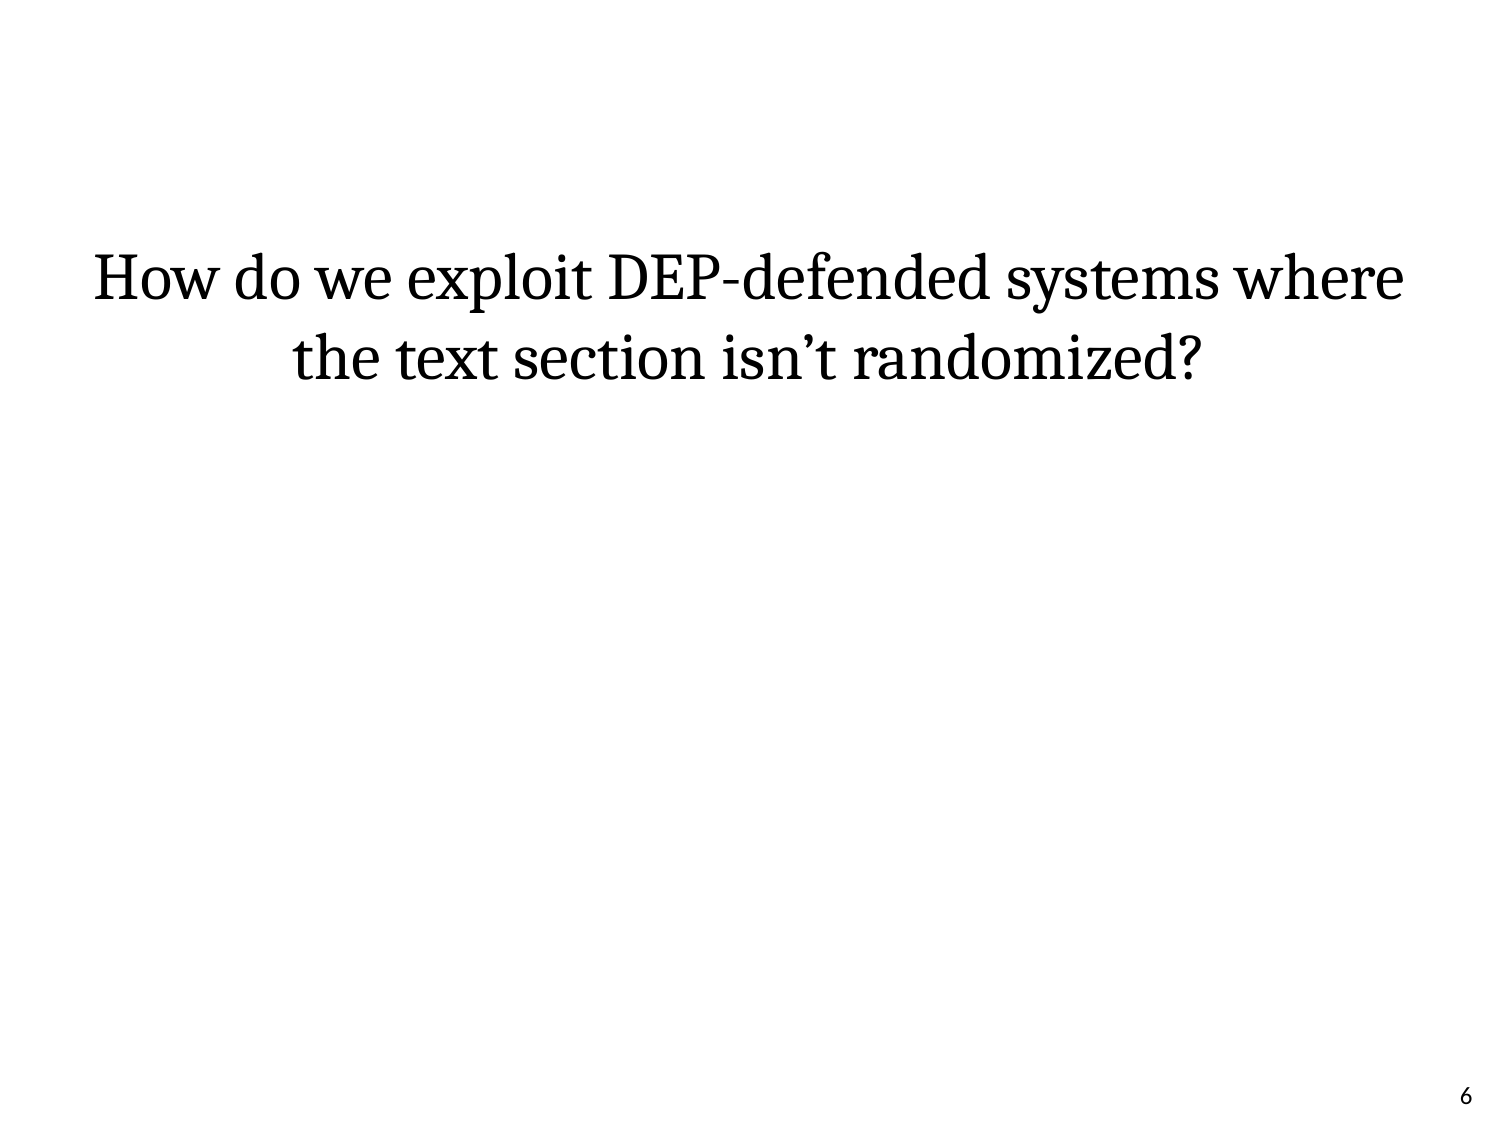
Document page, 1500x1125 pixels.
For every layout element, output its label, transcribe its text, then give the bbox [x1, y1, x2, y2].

slide_number 6 [1137, 1065, 1488, 1125]
list How do we exploit DEP-defended systems where the text section isn’t randomized? [75, 224, 1425, 1005]
